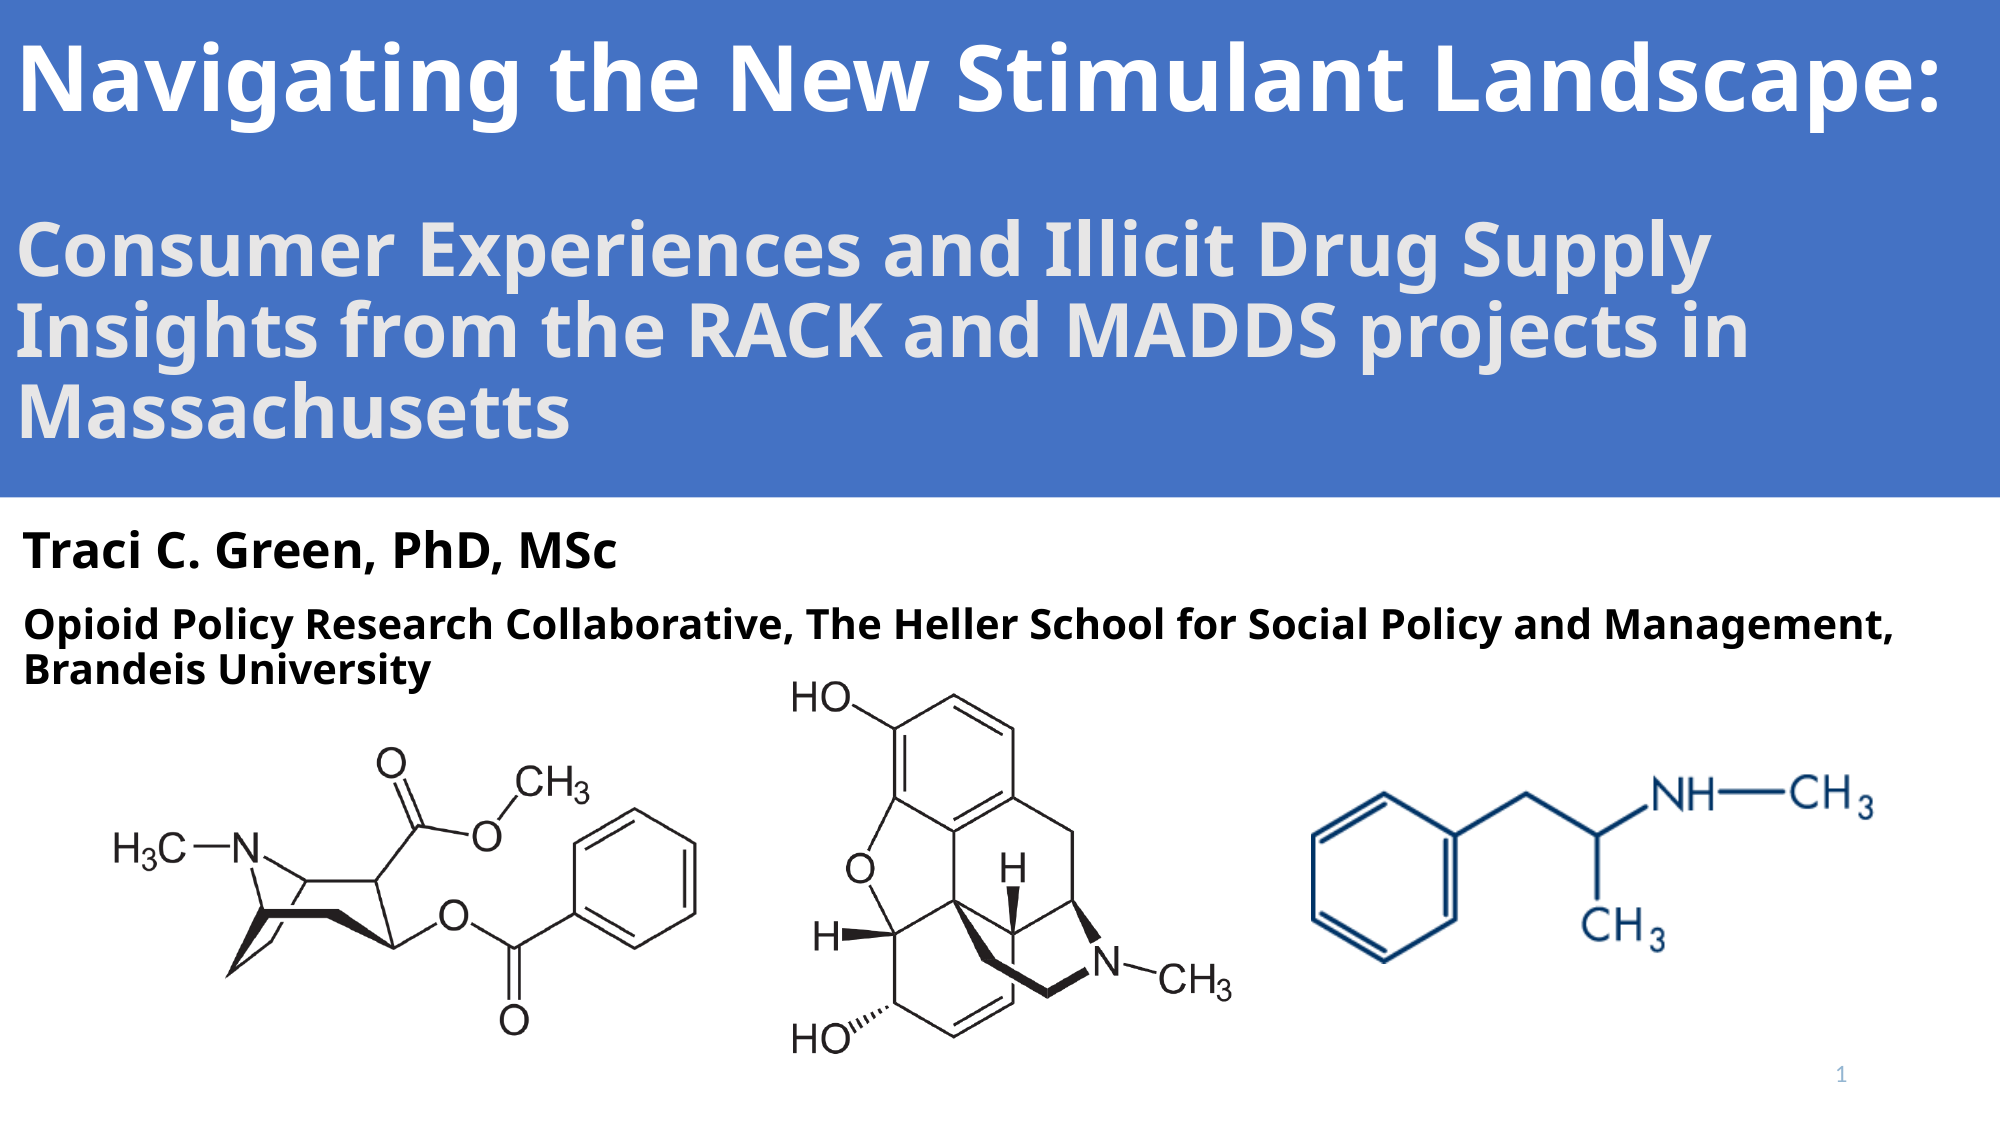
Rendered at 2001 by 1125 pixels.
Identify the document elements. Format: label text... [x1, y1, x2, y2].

picture [781, 671, 1242, 1063]
text_box Traci C. Green, PhD, MSc Opioid Policy Research Collaborative, The Heller School for Social Policy and Management, Brandeis University [7, 432, 2000, 743]
picture [1311, 770, 1876, 964]
title Navigating the New Stimulant Landscape: Consumer Experiences and Illicit Drug Supply Insights from the RACK and MADDS projects in Massachusetts [0, 0, 2000, 498]
slide_number 1 [1412, 1042, 1863, 1103]
picture [99, 739, 712, 1043]
